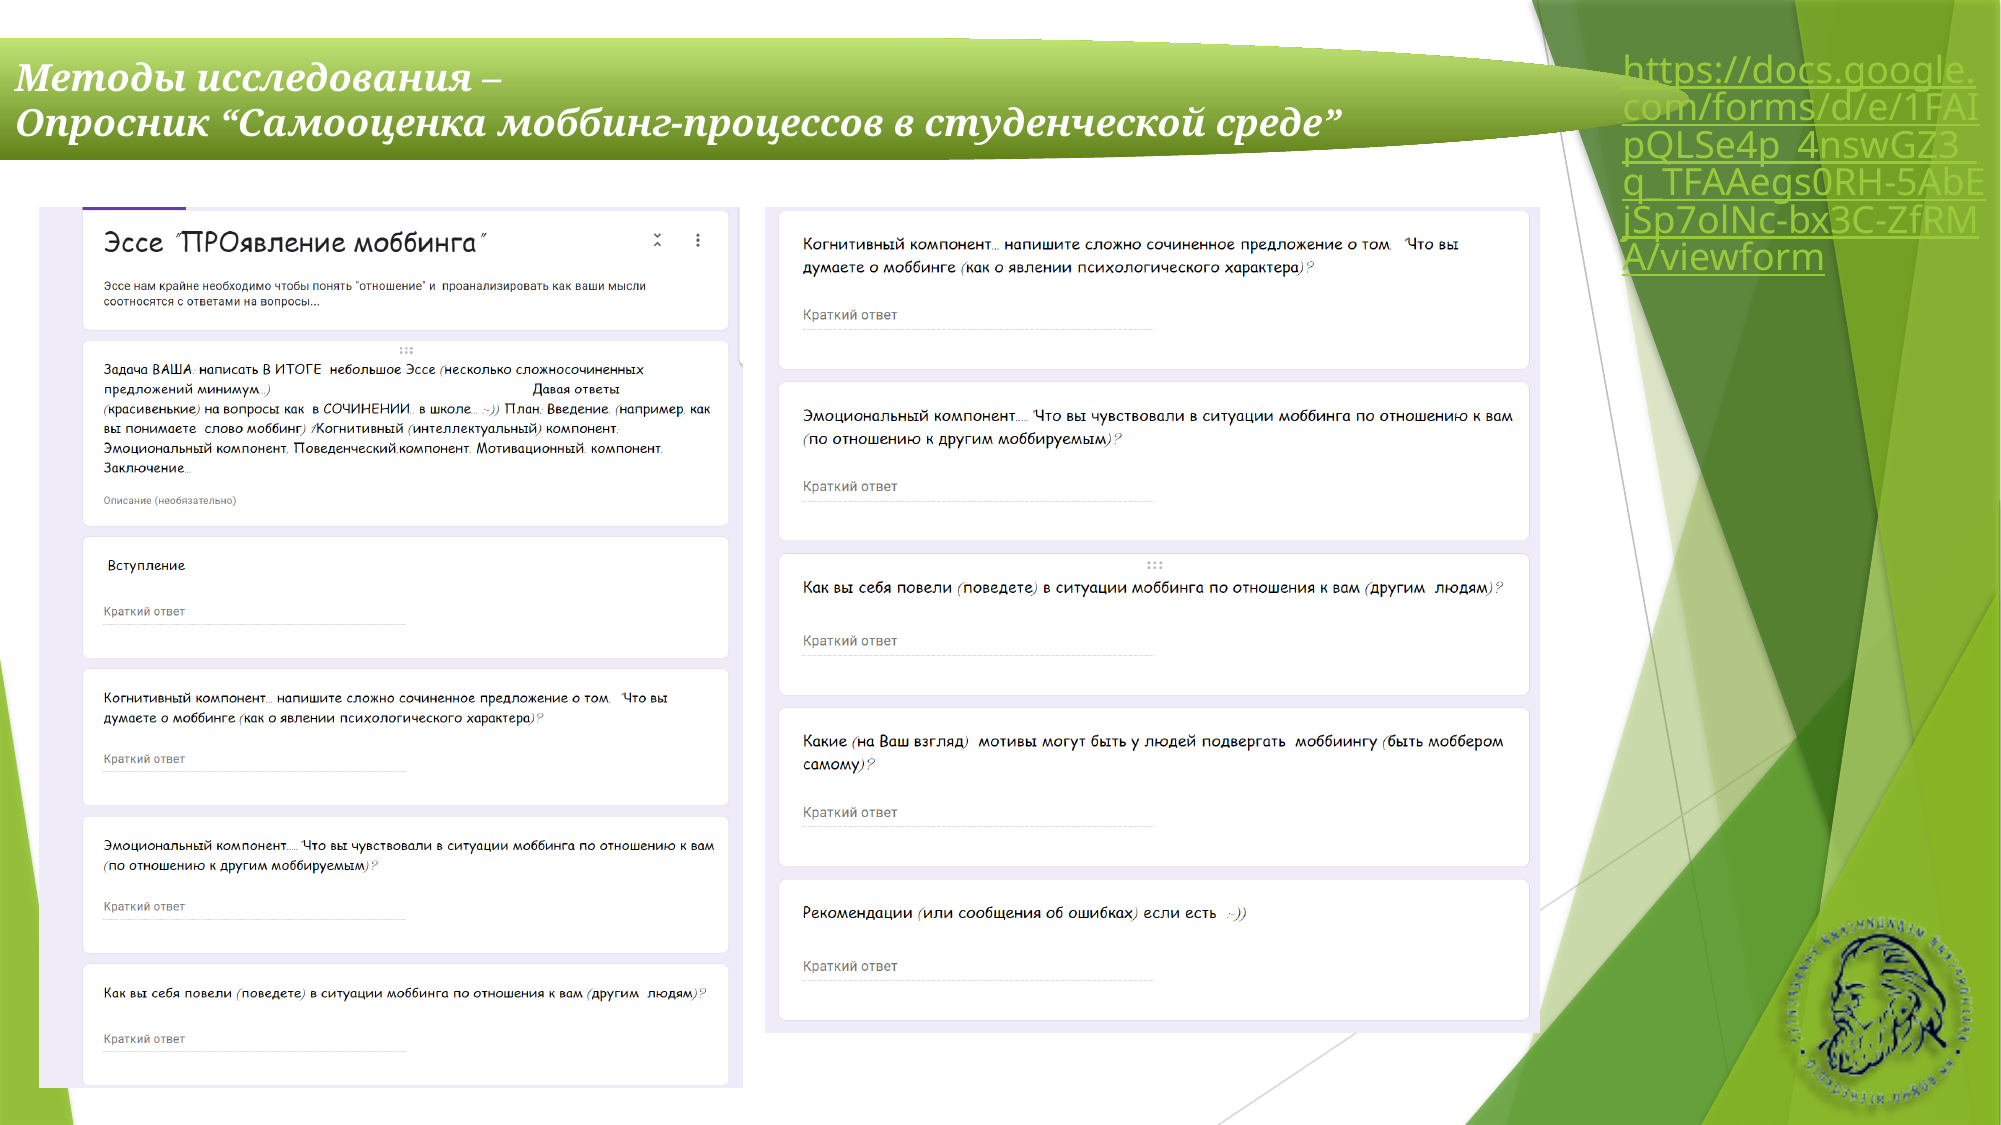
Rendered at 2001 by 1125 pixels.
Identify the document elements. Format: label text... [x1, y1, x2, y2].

picture [38, 207, 743, 1089]
text_box https://docs.google.com/forms/d/e/1FAIpQLSe4p_4nswGZ3_q_TFAAegs0RH-5AbEjSp7olNc-bx3C-ZfRMA/viewform [1607, 38, 2000, 105]
picture [1759, 862, 2000, 1125]
picture [765, 207, 1540, 1033]
text_box Методы исследования – Опросник “Самооценка моббинг-процессов в студенческой среде” [0, 38, 1686, 161]
